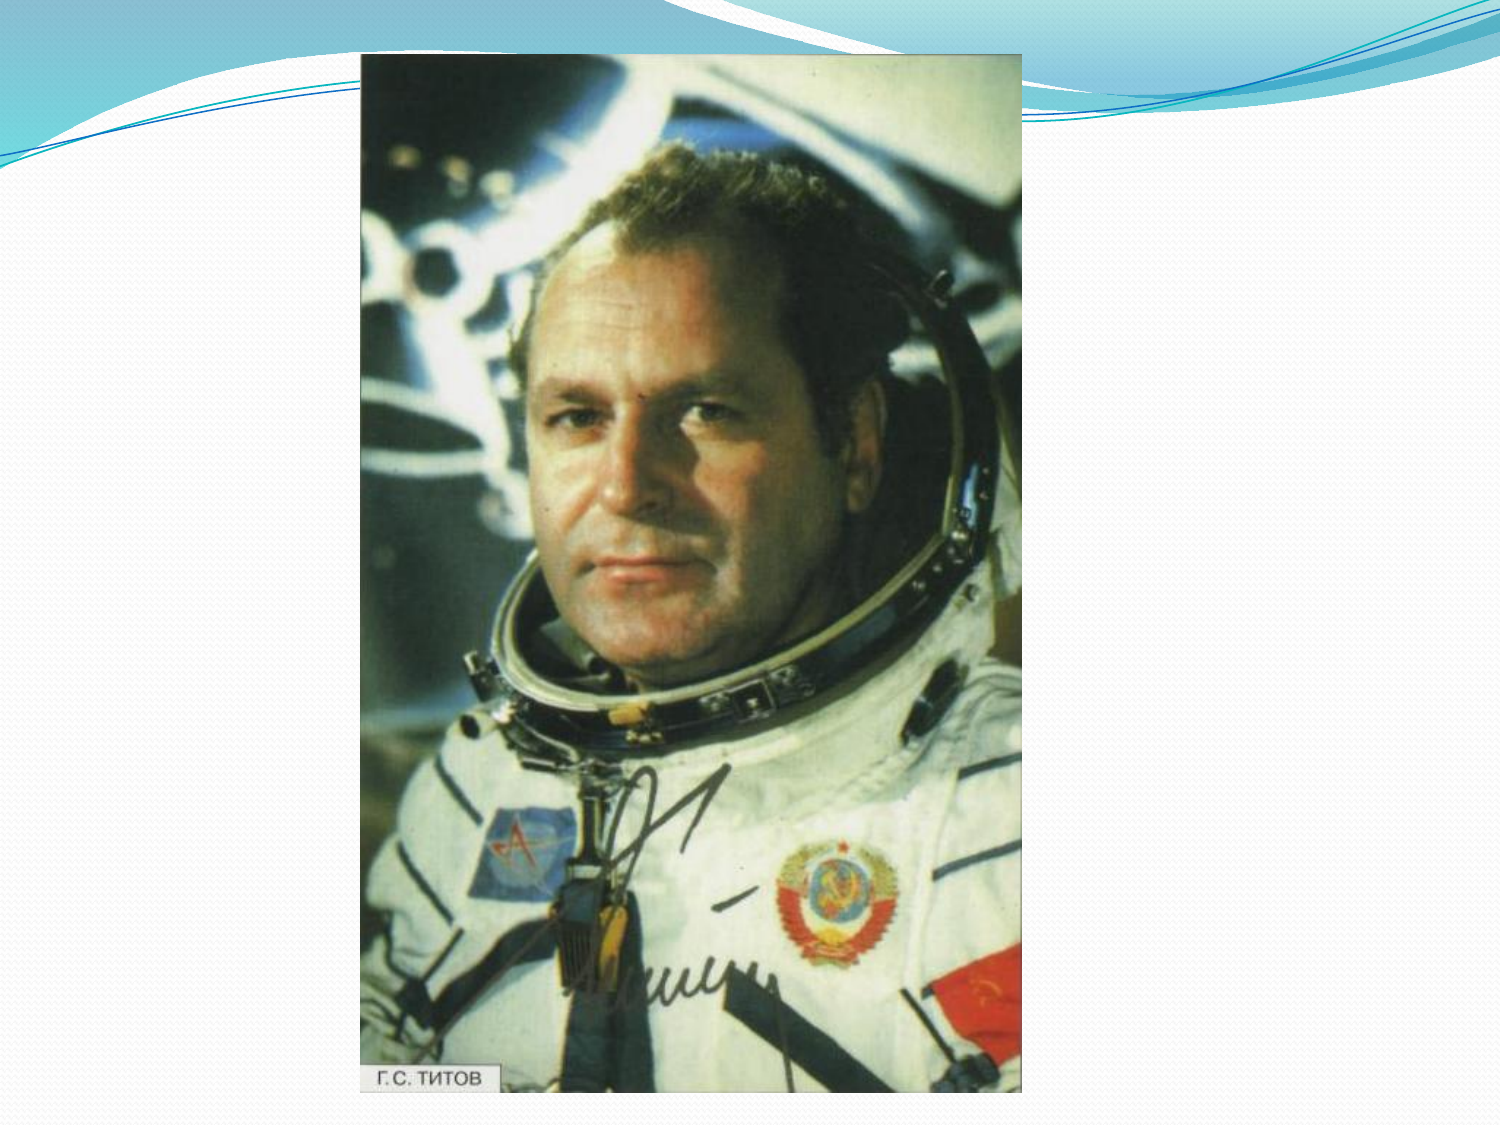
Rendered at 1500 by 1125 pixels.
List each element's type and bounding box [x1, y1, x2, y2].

picture [359, 54, 1022, 1094]
